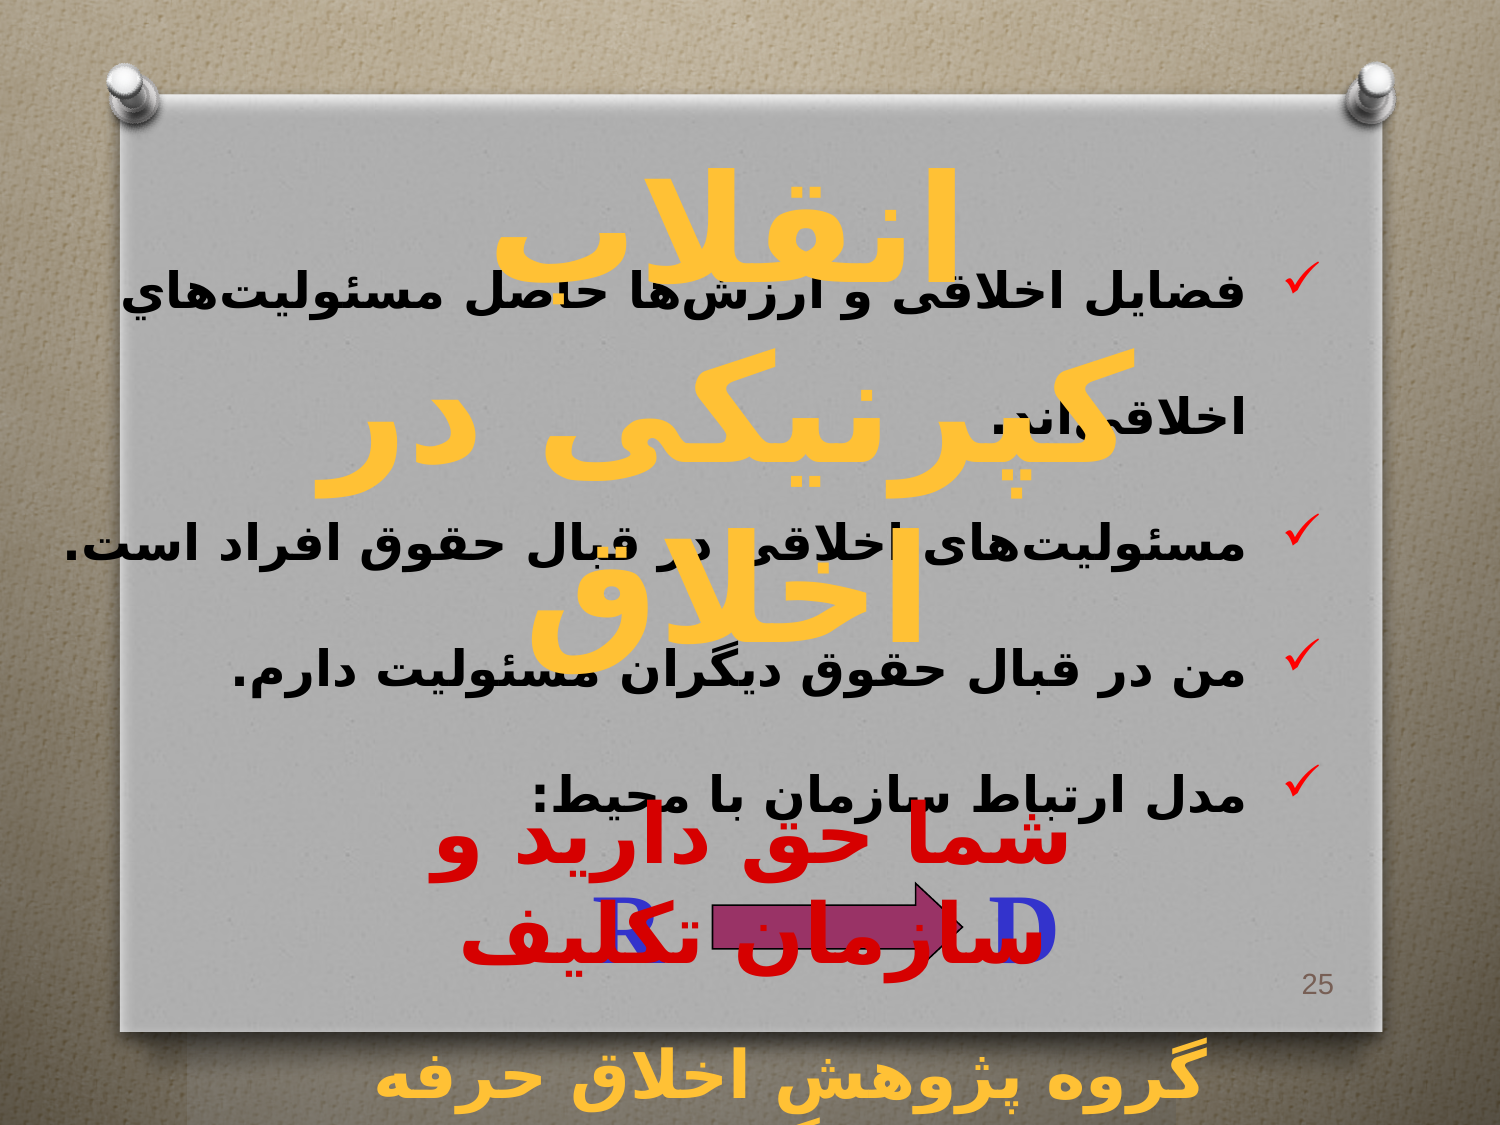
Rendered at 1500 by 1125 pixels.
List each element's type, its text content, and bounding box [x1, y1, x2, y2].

text_box انقلاب کپرنیکی در اخلاق [249, 124, 1207, 680]
text_box شما حق دارید و سازمان تکلیف [275, 772, 1232, 988]
slide_number 25 [1258, 952, 1350, 1013]
picture [1317, 35, 1439, 156]
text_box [501, 855, 1077, 992]
picture [75, 29, 198, 153]
text_box فضایل اخلاقی و ارزش‌ها حاصل مسئولیت‌هاي اخلاقی‌اند. مسئولیت‌های اخلاقی در قبال حقوق افراد است. من در قبال حقوق دیگران مسئولیت دارم. مدل ارتباط سازمان با محیط: [24, 461, 1338, 746]
text_box گروه پژوهش اخلاق حرفه ای دانشگاه تهران [312, 1024, 1270, 1125]
